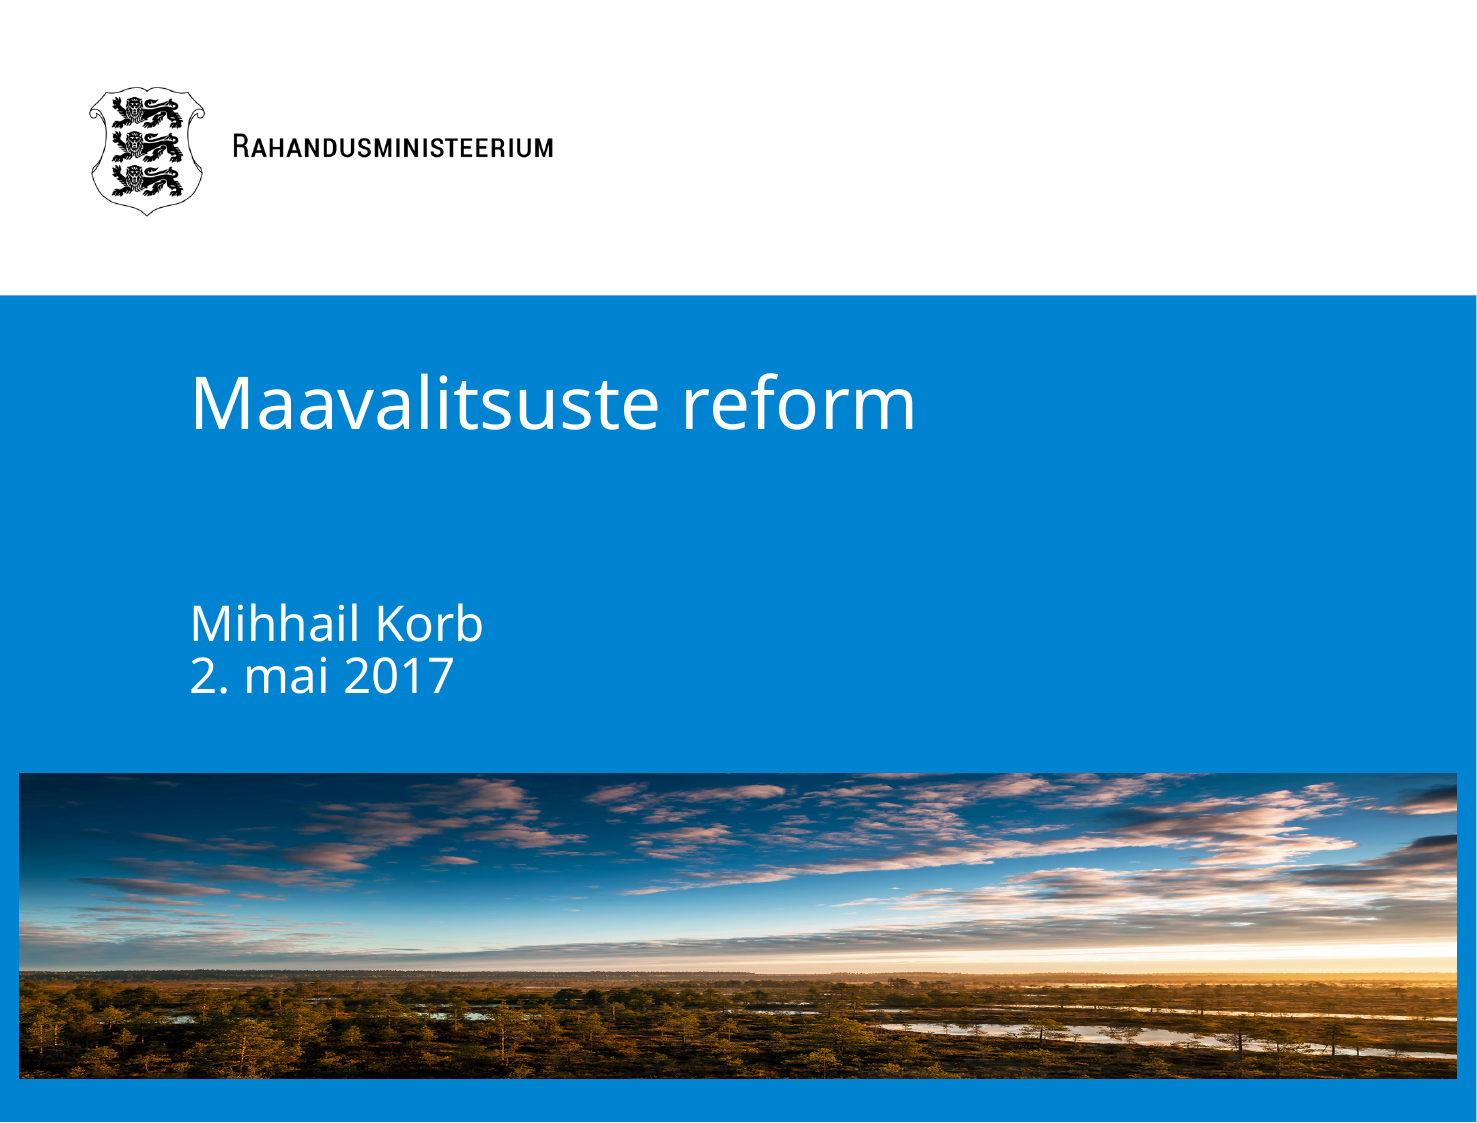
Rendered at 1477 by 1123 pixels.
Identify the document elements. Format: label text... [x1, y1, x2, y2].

picture [19, 773, 1457, 1079]
picture [60, 57, 638, 246]
title Maavalitsuste reform Mihhail Korb 2. mai 2017 [174, 354, 1406, 748]
